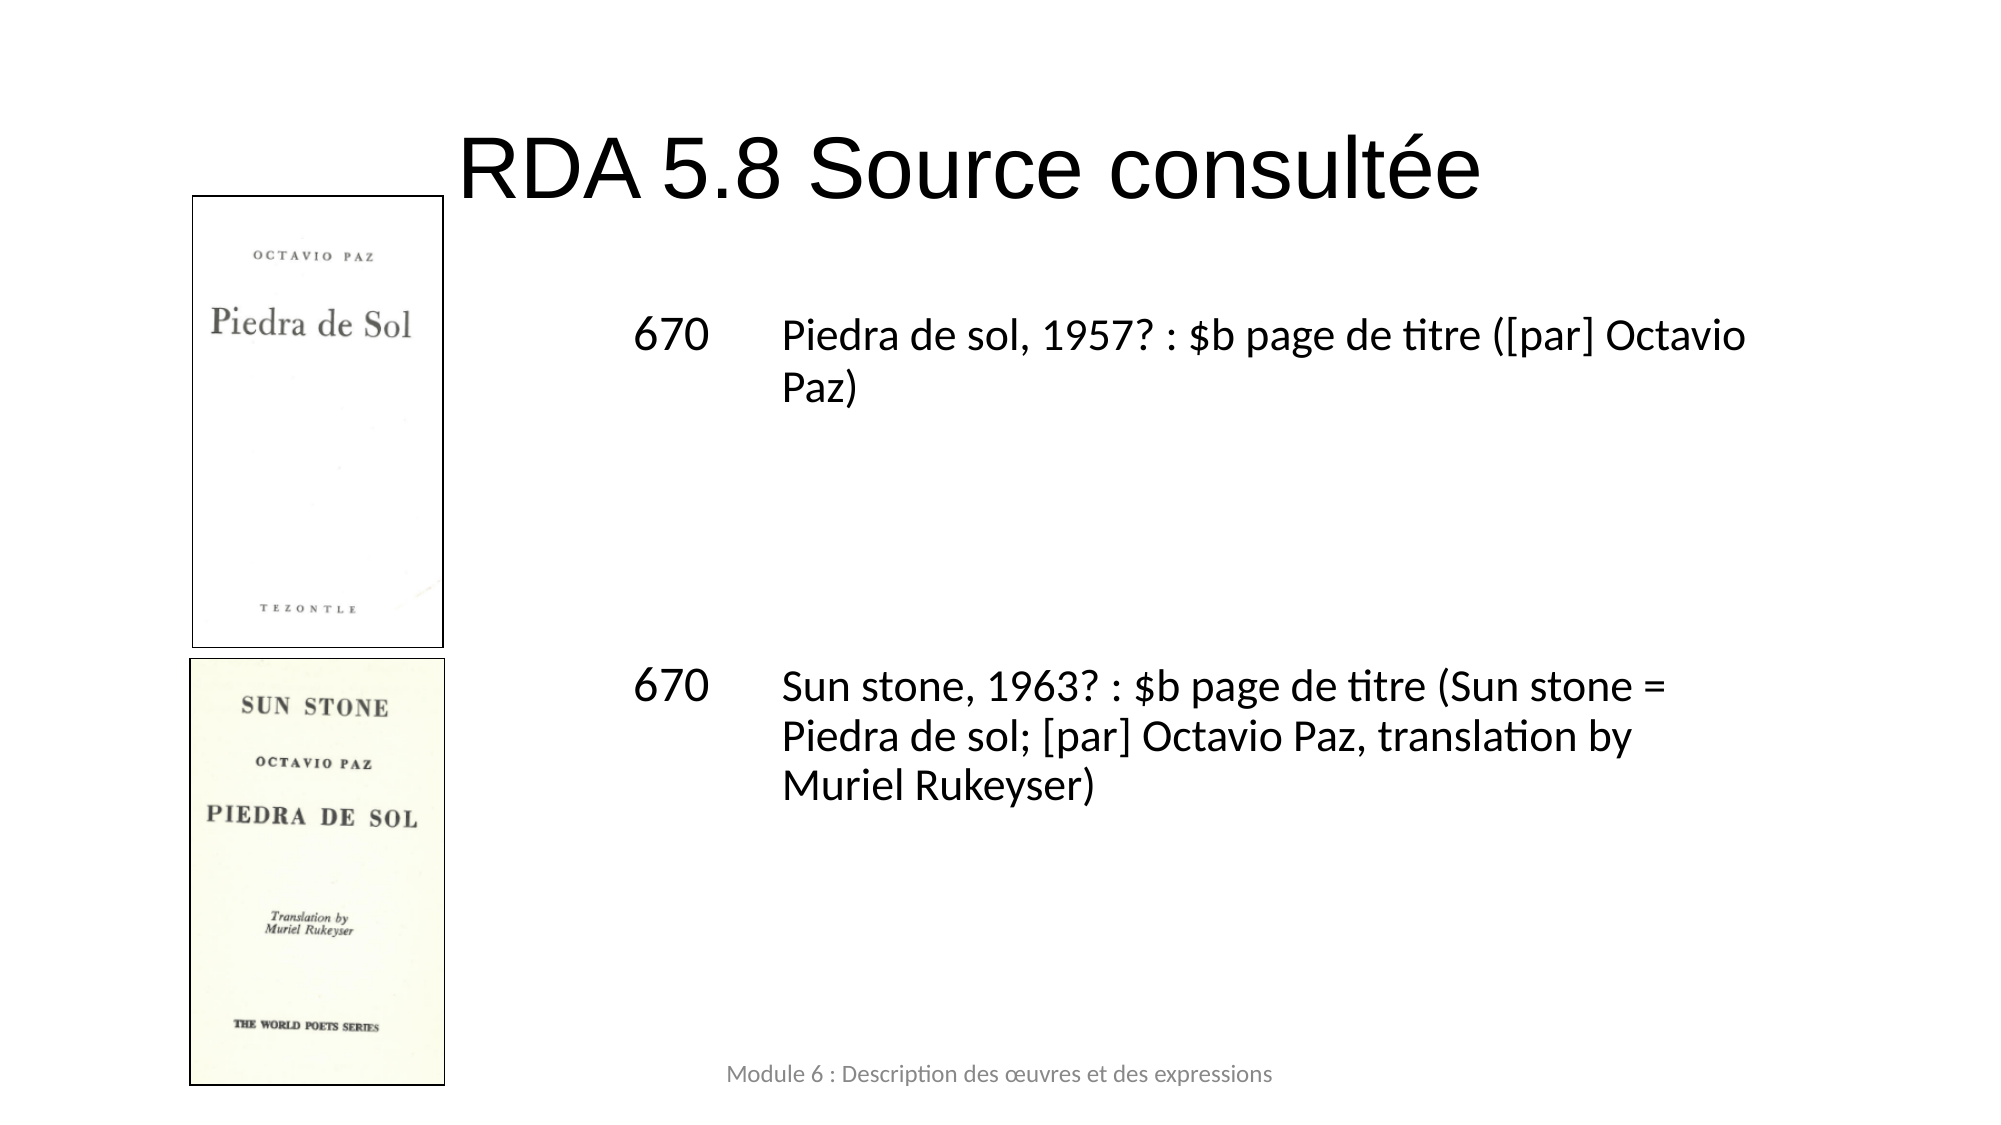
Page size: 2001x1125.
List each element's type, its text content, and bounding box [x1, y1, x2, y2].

footer Module 6 : Description des œuvres et des expressions [662, 1042, 1338, 1103]
picture [192, 196, 443, 647]
title RDA 5.8 Source consultée [108, 101, 1834, 239]
list 670 Piedra de sol, 1957? : $b page de titre ([par] Octavio Paz) 670 Sun stone, 1963? : $b page de titre (Sun stone = Piedra de sol; [par] Octavio Paz, translation by Muriel Rukeyser) [618, 292, 1770, 1016]
picture [190, 659, 445, 1085]
